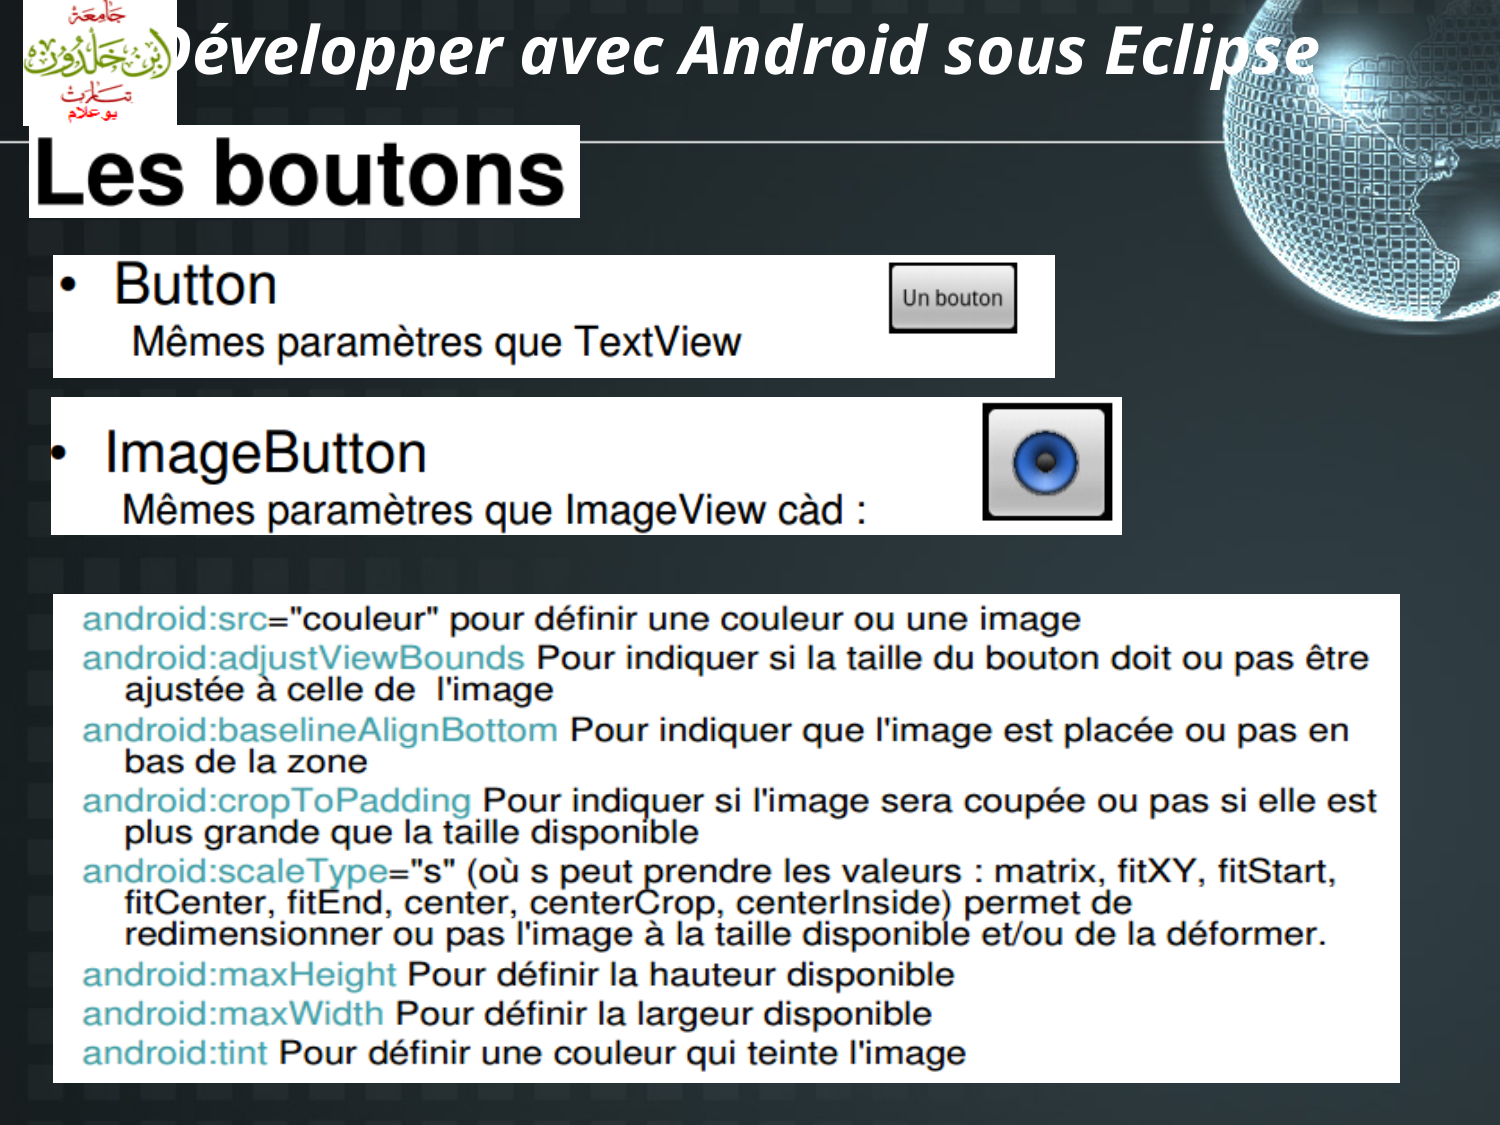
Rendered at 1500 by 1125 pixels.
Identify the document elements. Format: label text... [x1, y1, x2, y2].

text_box Développer avec Android sous Eclipse [180, 0, 1420, 96]
picture [0, 0, 1500, 1125]
